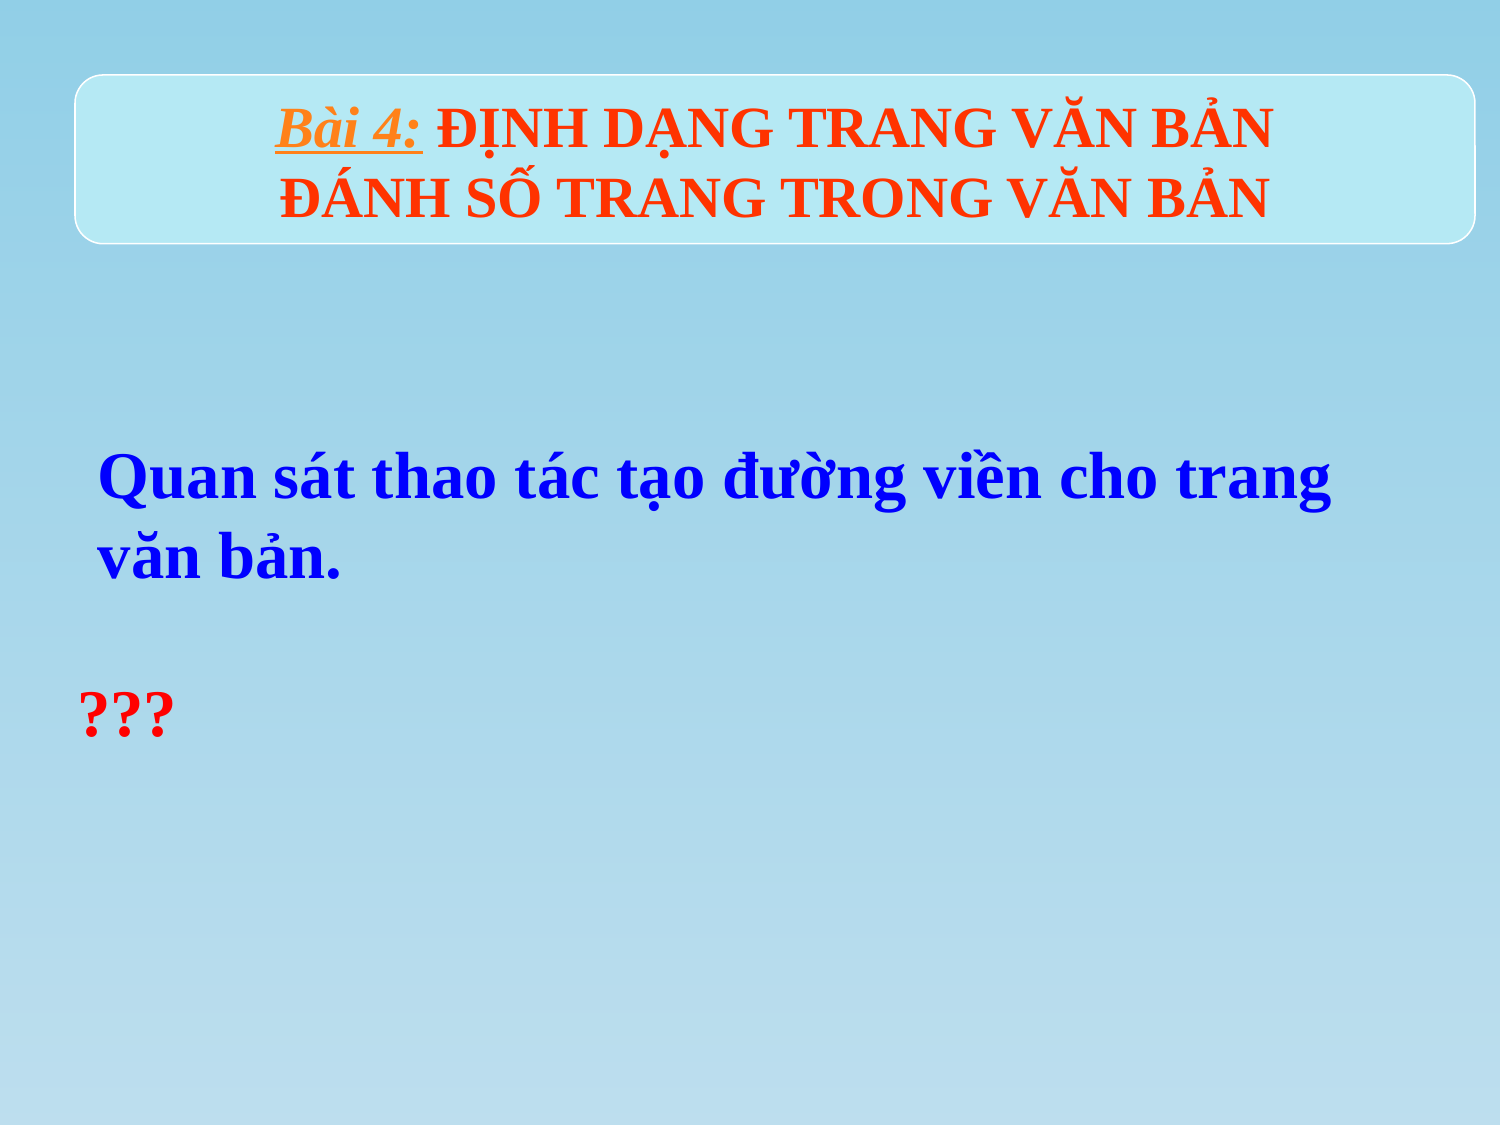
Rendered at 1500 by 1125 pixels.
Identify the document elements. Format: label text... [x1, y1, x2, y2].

text_box Bài 4: ĐỊNH DẠNG TRANG VĂN BẢN ĐÁNH SỐ TRANG TRONG VĂN BẢN [75, 74, 1476, 244]
text_box Quan sát thao tác tạo đường viền cho trang văn bản. [83, 424, 1366, 600]
text_box ??? [62, 662, 1475, 838]
